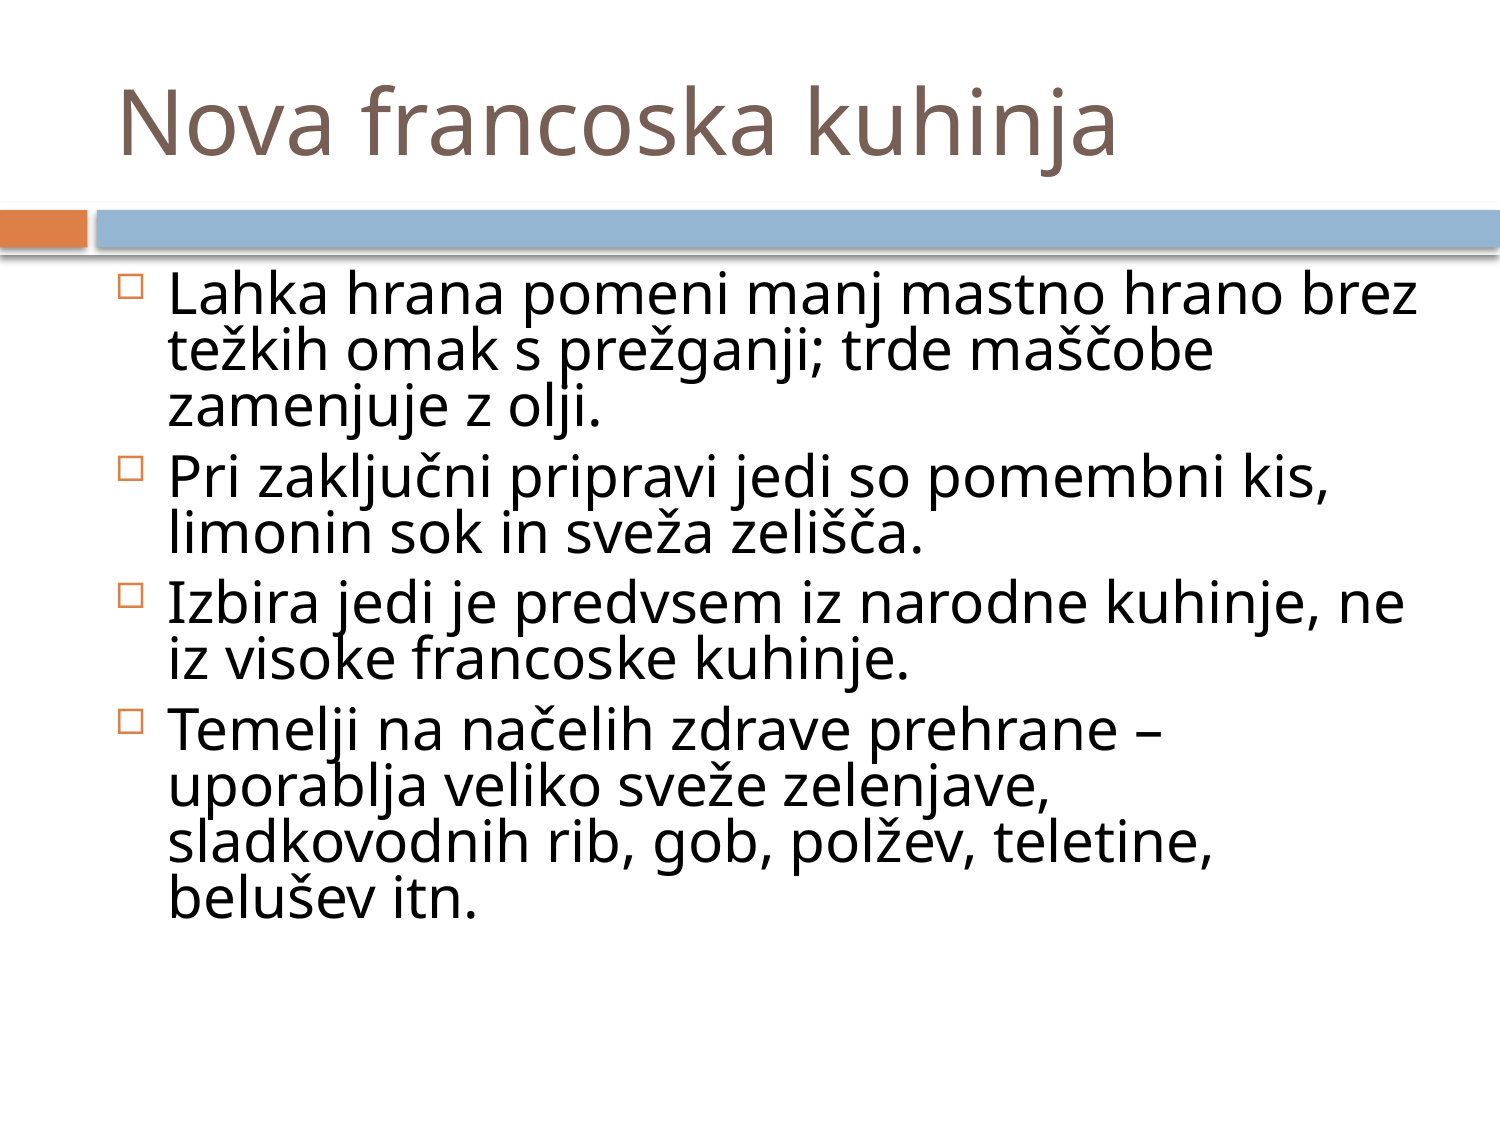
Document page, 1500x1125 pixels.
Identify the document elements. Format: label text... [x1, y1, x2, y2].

title Nova francoska kuhinja [100, 37, 1438, 200]
list Lahka hrana pomeni manj mastno hrano brez težkih omak s prežganji; trde maščobe zamenjuje z olji. Pri zaključni pripravi jedi so pomembni kis, limonin sok in sveža zelišča. Izbira jedi je predvsem iz narodne kuhinje, ne iz visoke francoske kuhinje. Temelji na načelih zdrave prehrane – uporablja veliko sveže zelenjave, sladkovodnih rib, gob, polžev, teletine, belušev itn. [100, 262, 1438, 1005]
